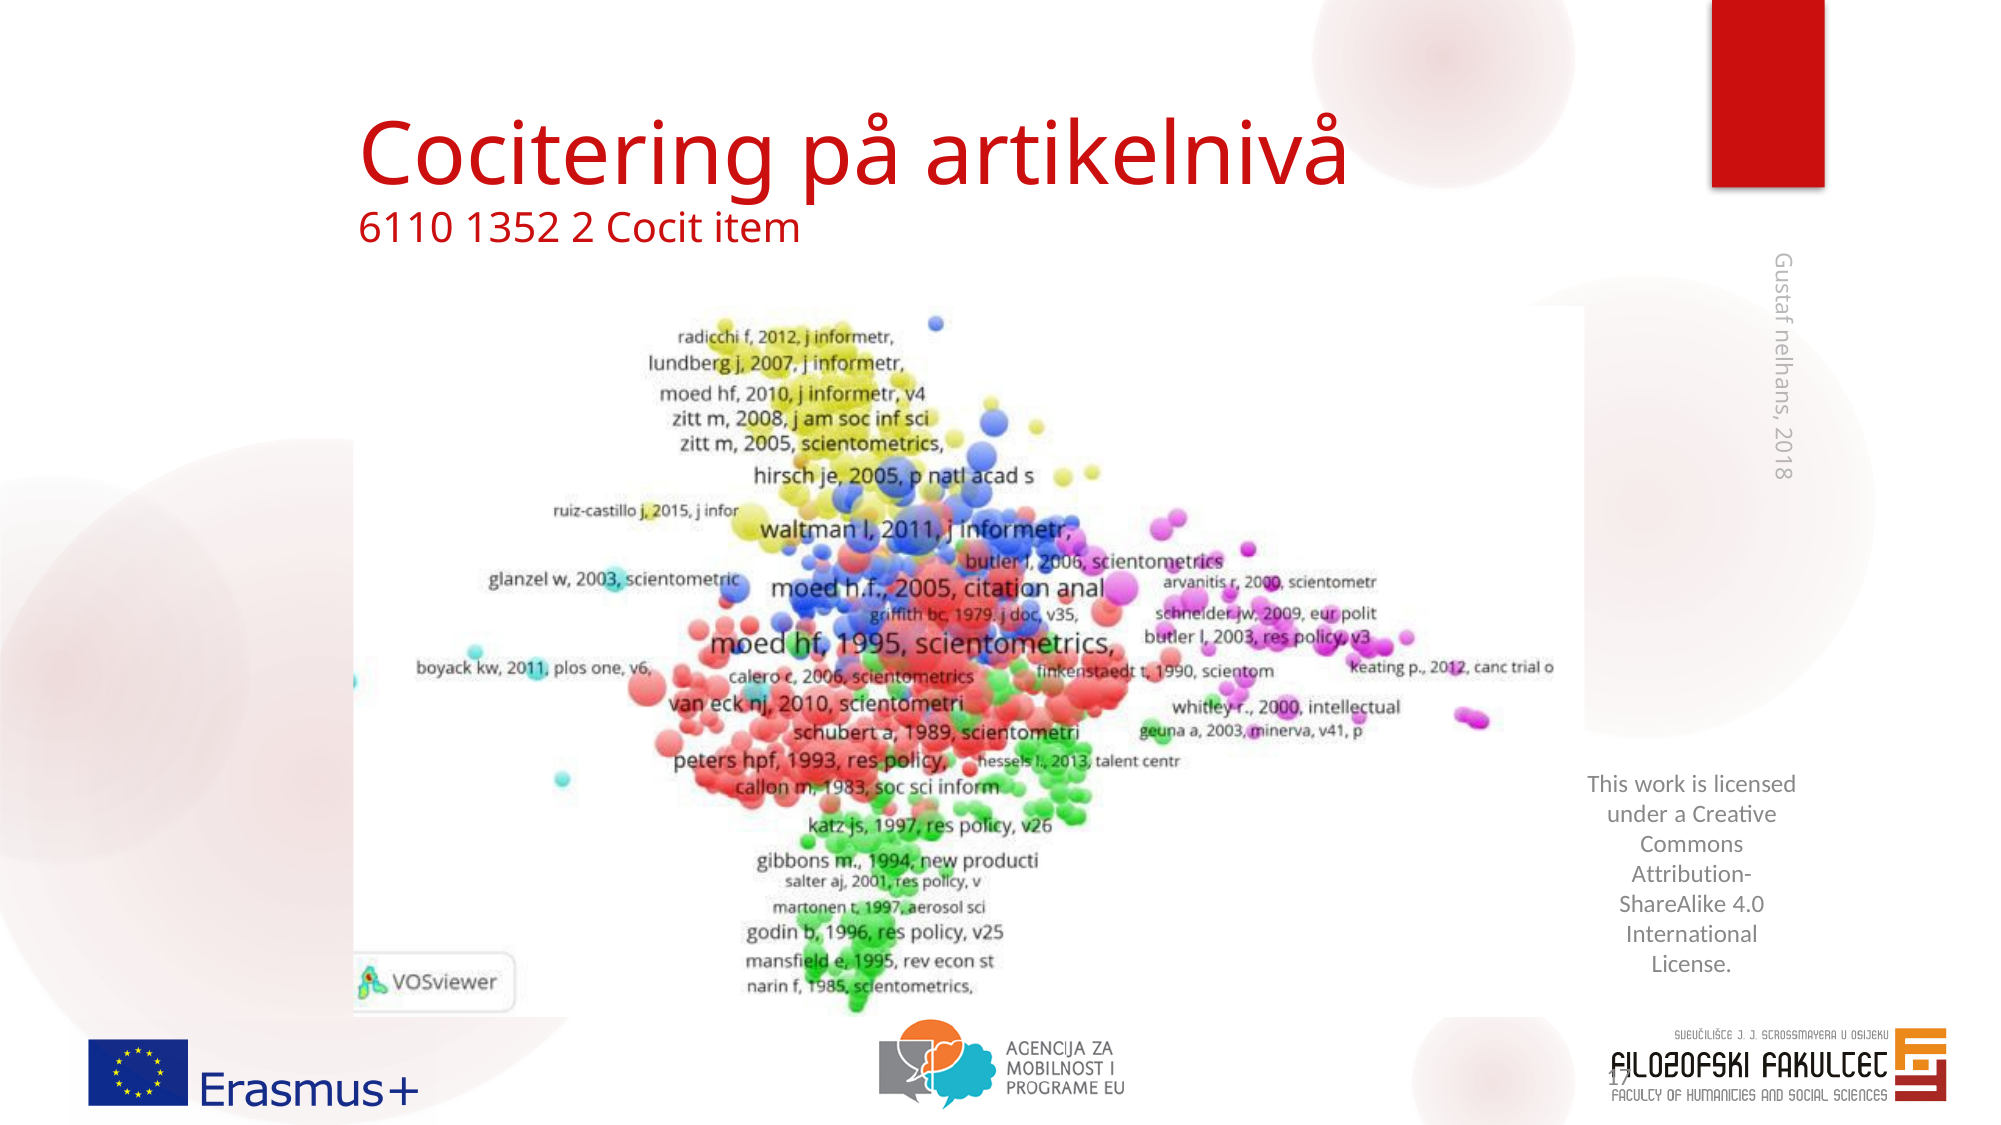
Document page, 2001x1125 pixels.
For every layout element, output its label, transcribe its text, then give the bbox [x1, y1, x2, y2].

text_box [353, 306, 1585, 1017]
picture [879, 1017, 1140, 1125]
picture [1610, 1017, 1951, 1112]
text_box This work is licensed under a Creative Commons Attribution-ShareAlike 4.0 International License. [1585, 767, 1799, 978]
picture [69, 1020, 437, 1125]
text_box 17 [1604, 1060, 1634, 1091]
title Cocitering på artikelnivå 6110 1352 2 Cocit item [355, 74, 1899, 281]
footer Gustaf nelhans, 2018 [1760, 237, 1811, 871]
